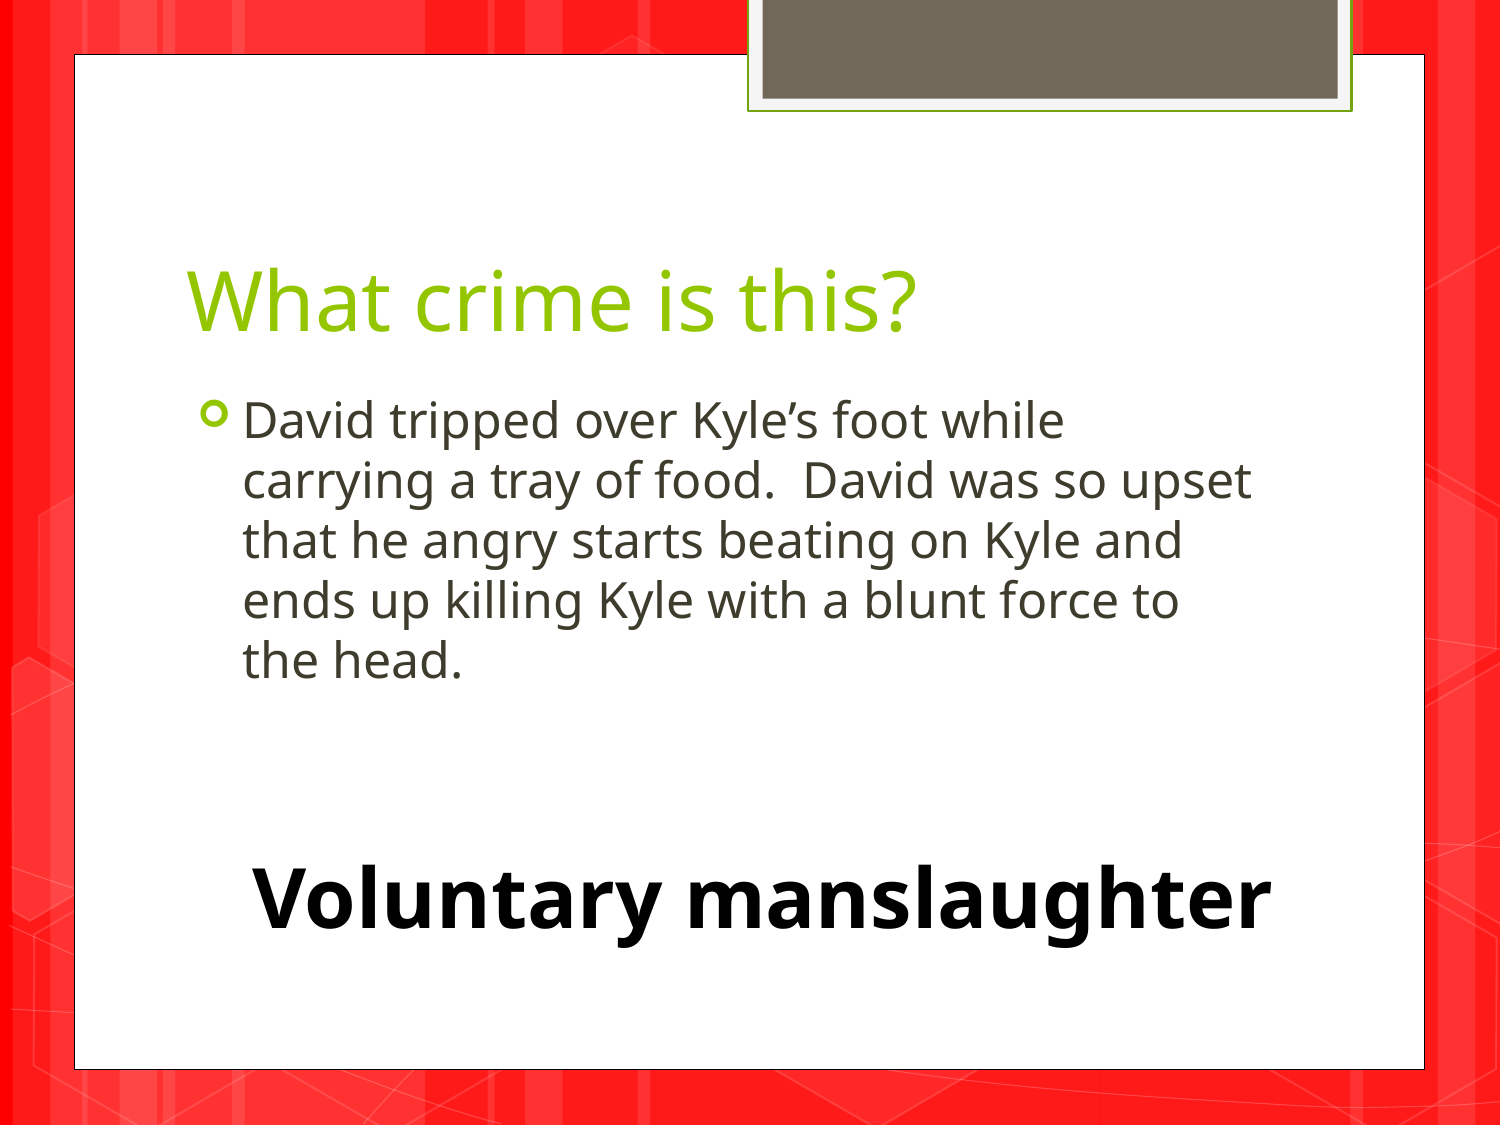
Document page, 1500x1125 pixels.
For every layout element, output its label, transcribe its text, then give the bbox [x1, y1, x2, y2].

text_box Voluntary manslaughter [237, 837, 1300, 953]
list David tripped over Kyle’s foot while carrying a tray of food. David was so upset that he angry starts beating on Kyle and ends up killing Kyle with a blunt force to the head. [171, 381, 1283, 813]
title What crime is this? [171, 168, 1324, 357]
